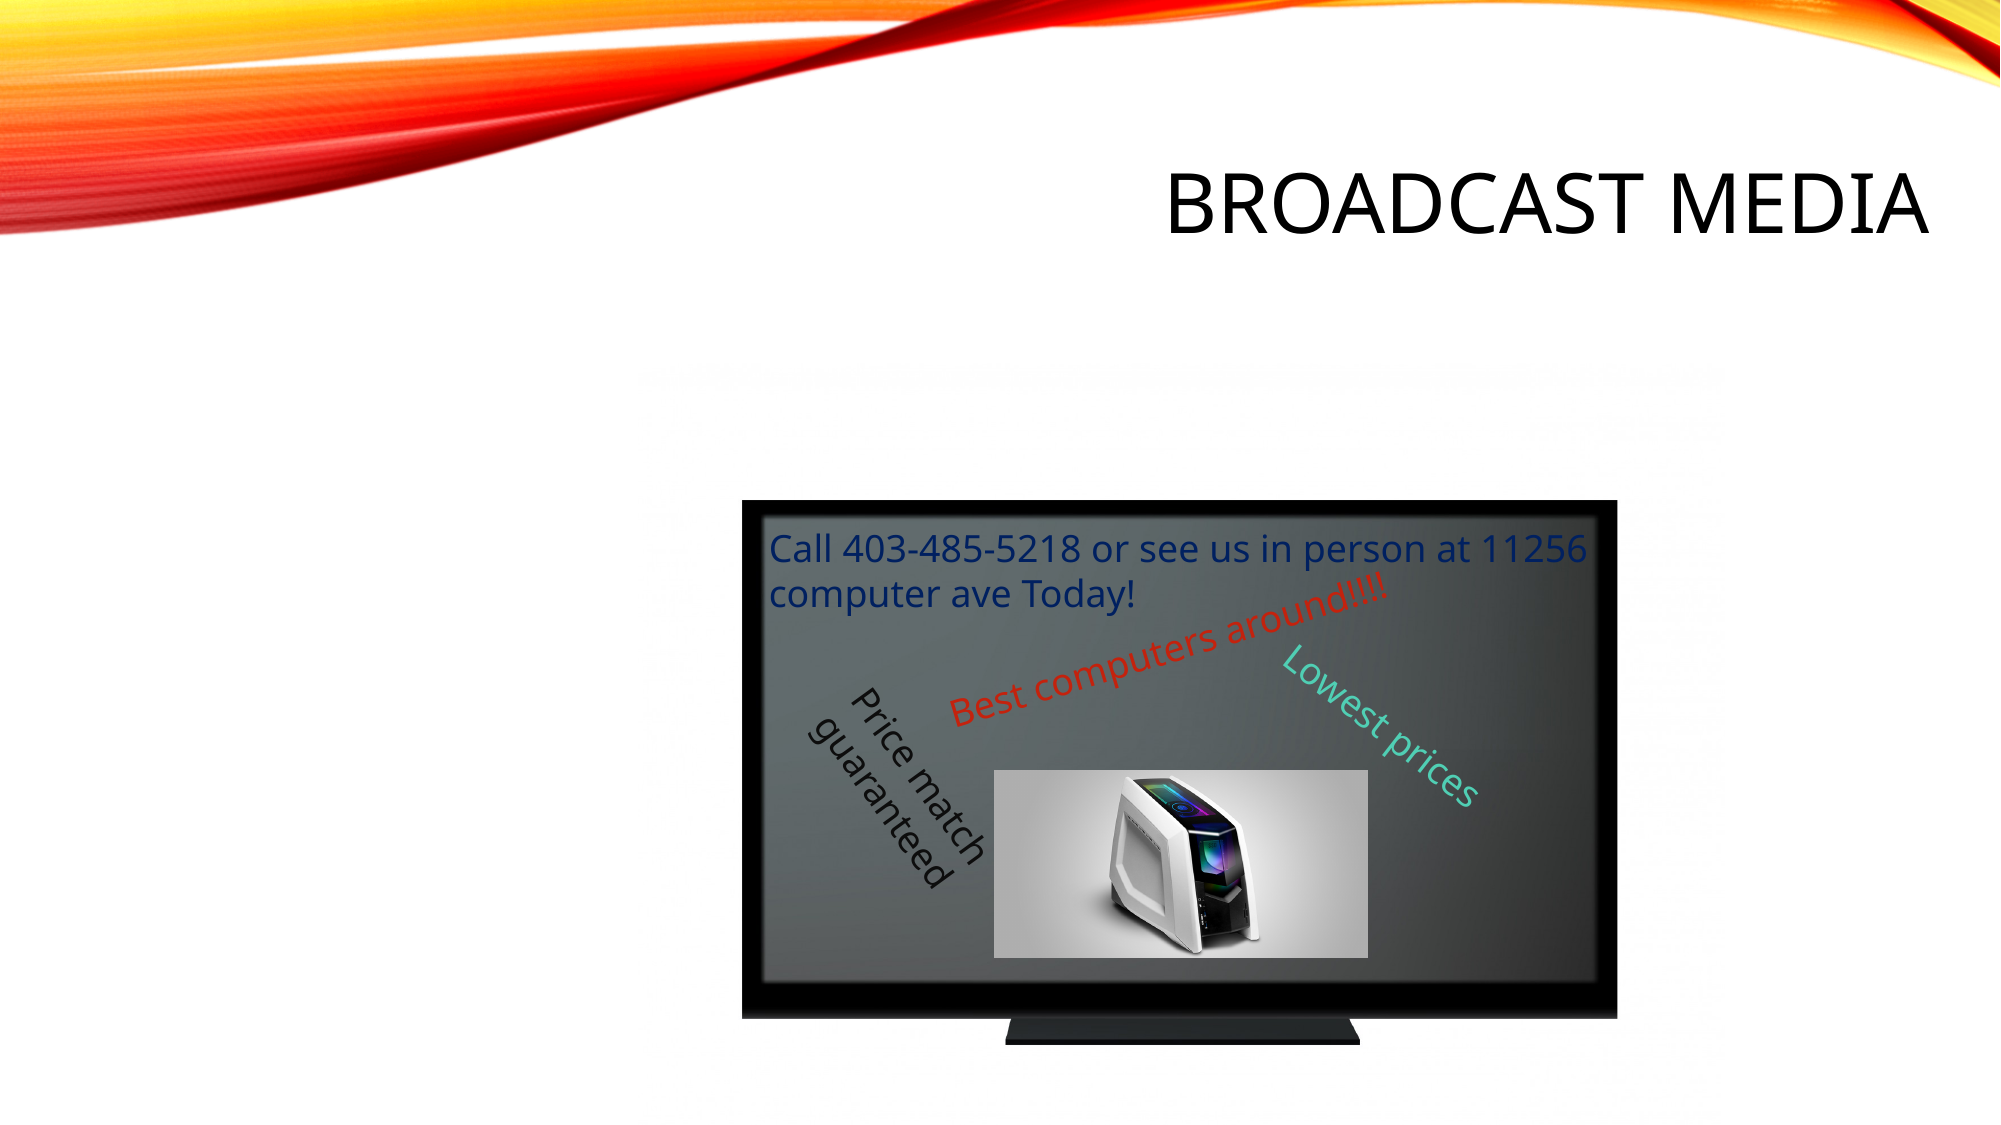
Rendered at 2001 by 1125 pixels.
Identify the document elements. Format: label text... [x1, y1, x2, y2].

picture [994, 769, 1368, 958]
title BROADCAST MEDIA [532, 100, 1946, 313]
picture [0, 0, 2000, 237]
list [637, 362, 1725, 1125]
